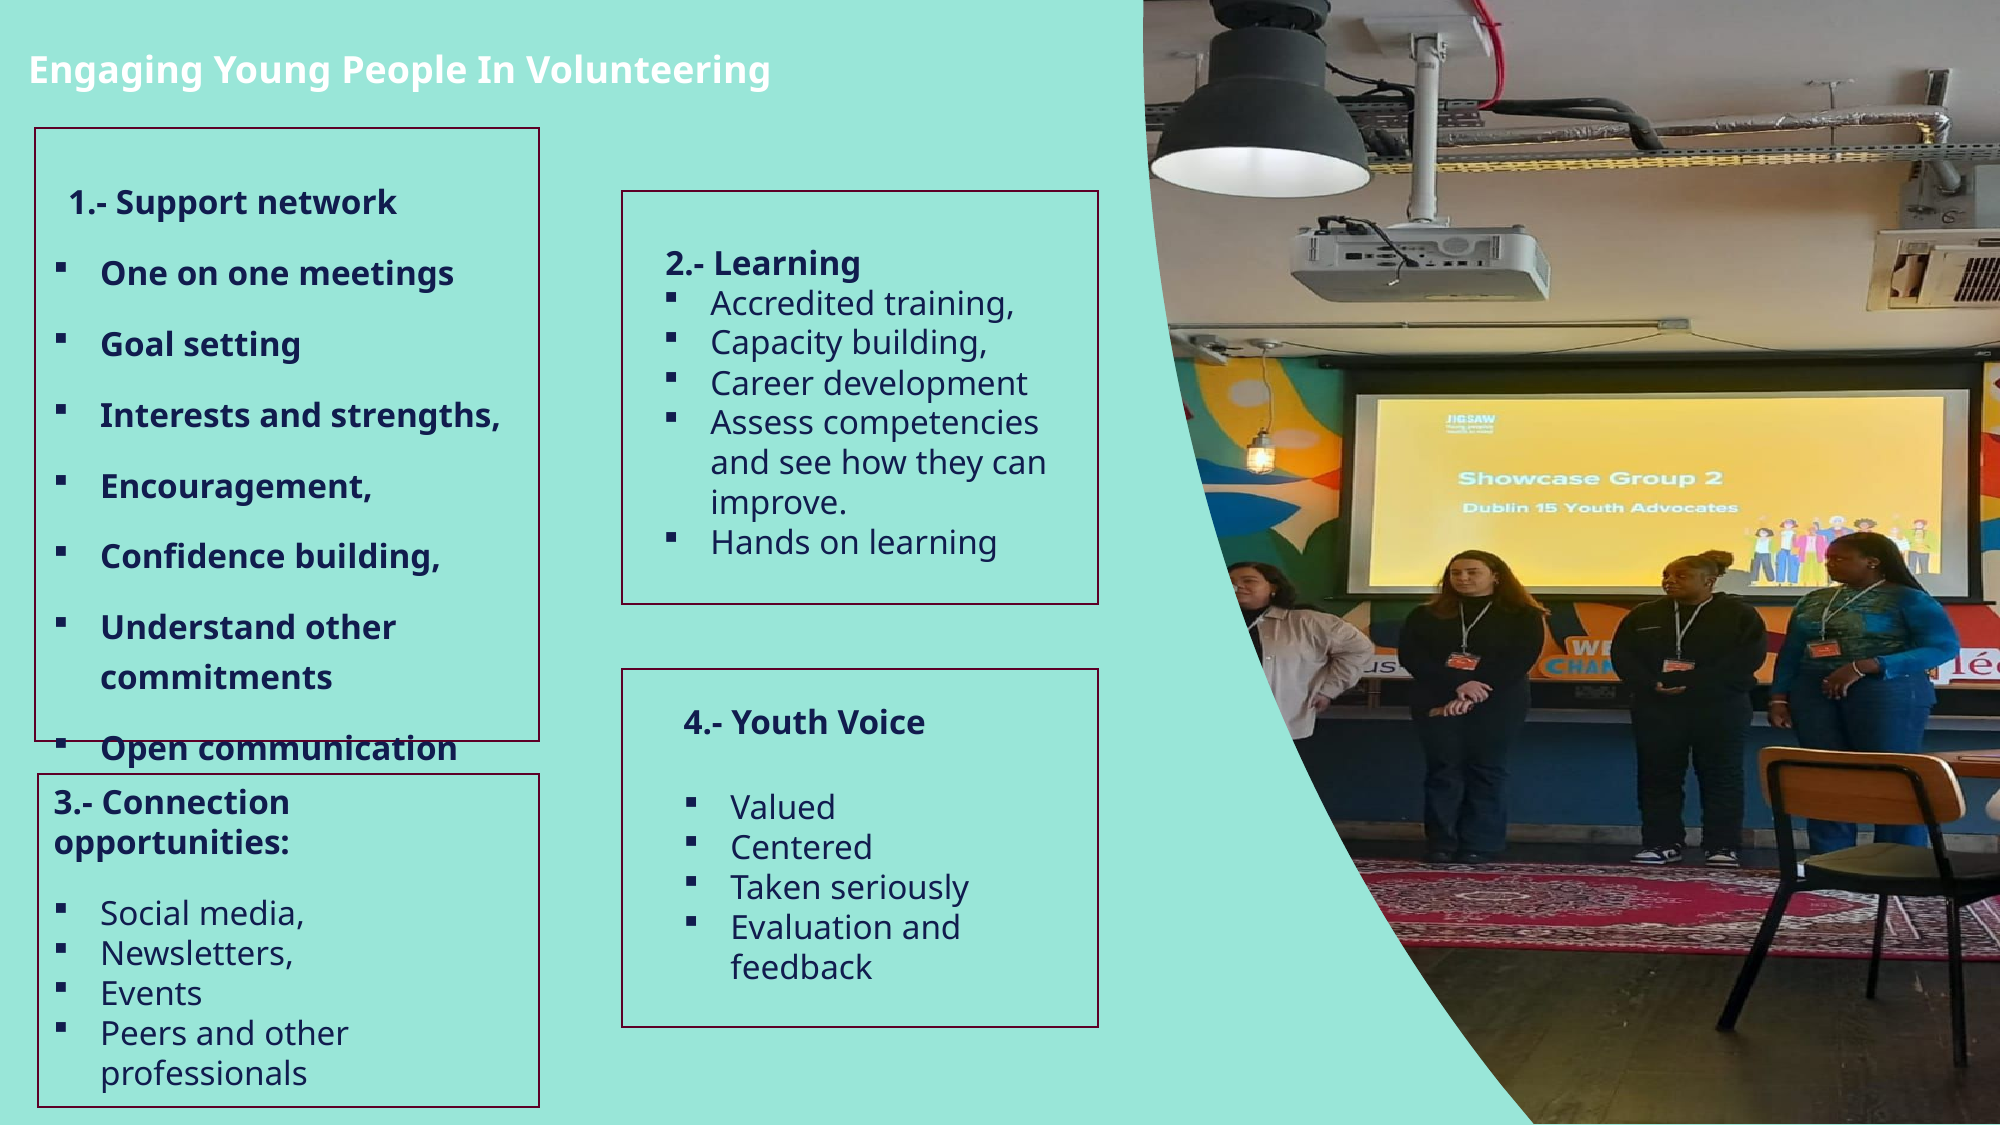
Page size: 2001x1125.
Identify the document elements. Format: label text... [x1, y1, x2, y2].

picture [1143, 0, 2001, 1125]
text_box [621, 190, 1099, 605]
text_box [34, 127, 540, 742]
list 1.- Support network [53, 163, 491, 234]
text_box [622, 668, 1098, 1028]
list Engaging Young People In Volunteering [13, 38, 861, 121]
list 2.- Learning [650, 224, 1071, 264]
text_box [38, 773, 540, 1108]
text_box Accredited training, Capacity building, Career development Assess competencies and see how they can improve. ​ Hands on learning ​ [648, 274, 1117, 659]
list One on one meetings Goal setting Interests and strengths, Encouragement, Confidence building, Understand other commitments Open communication Reward their efforts. [38, 234, 538, 773]
